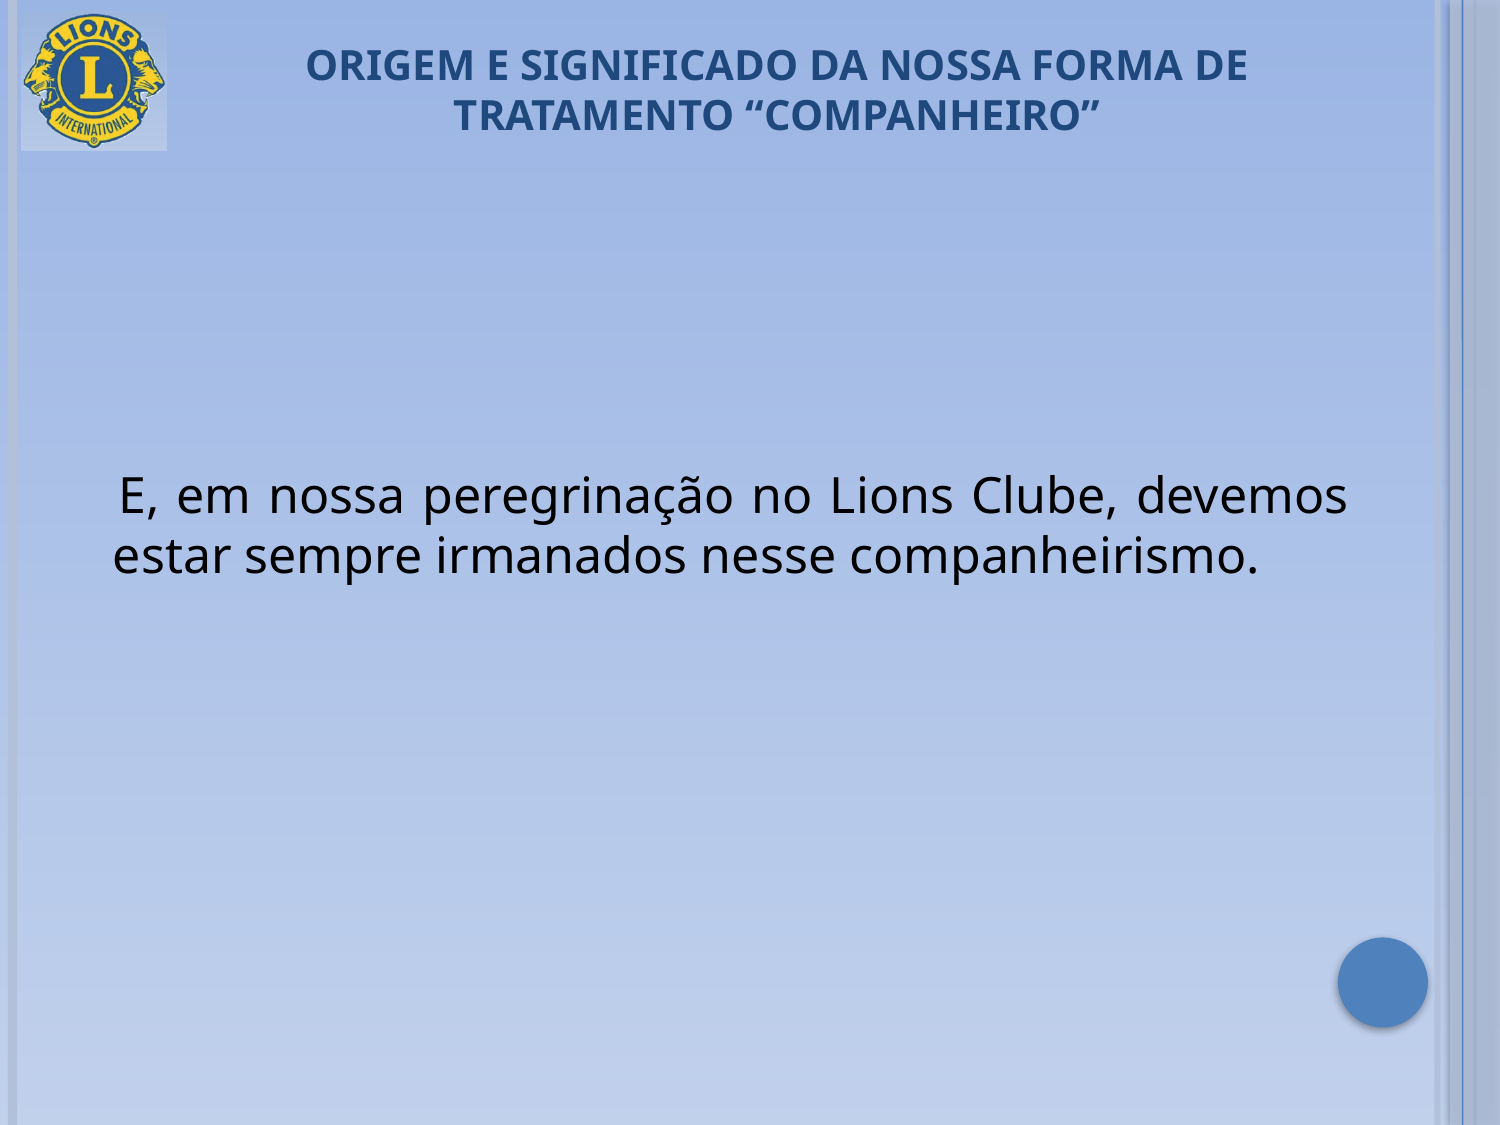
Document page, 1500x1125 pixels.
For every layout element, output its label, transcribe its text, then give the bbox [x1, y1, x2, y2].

picture [20, 11, 167, 152]
title ORIGEM E SIGNIFICADO DA NOSSA FORMA DE TRATAMENTO “COMPANHEIRO” [166, 0, 1388, 197]
list E, em nossa peregrinação no Lions Clube, devemos estar sempre irmanados nesse companheirismo. [53, 456, 1365, 988]
